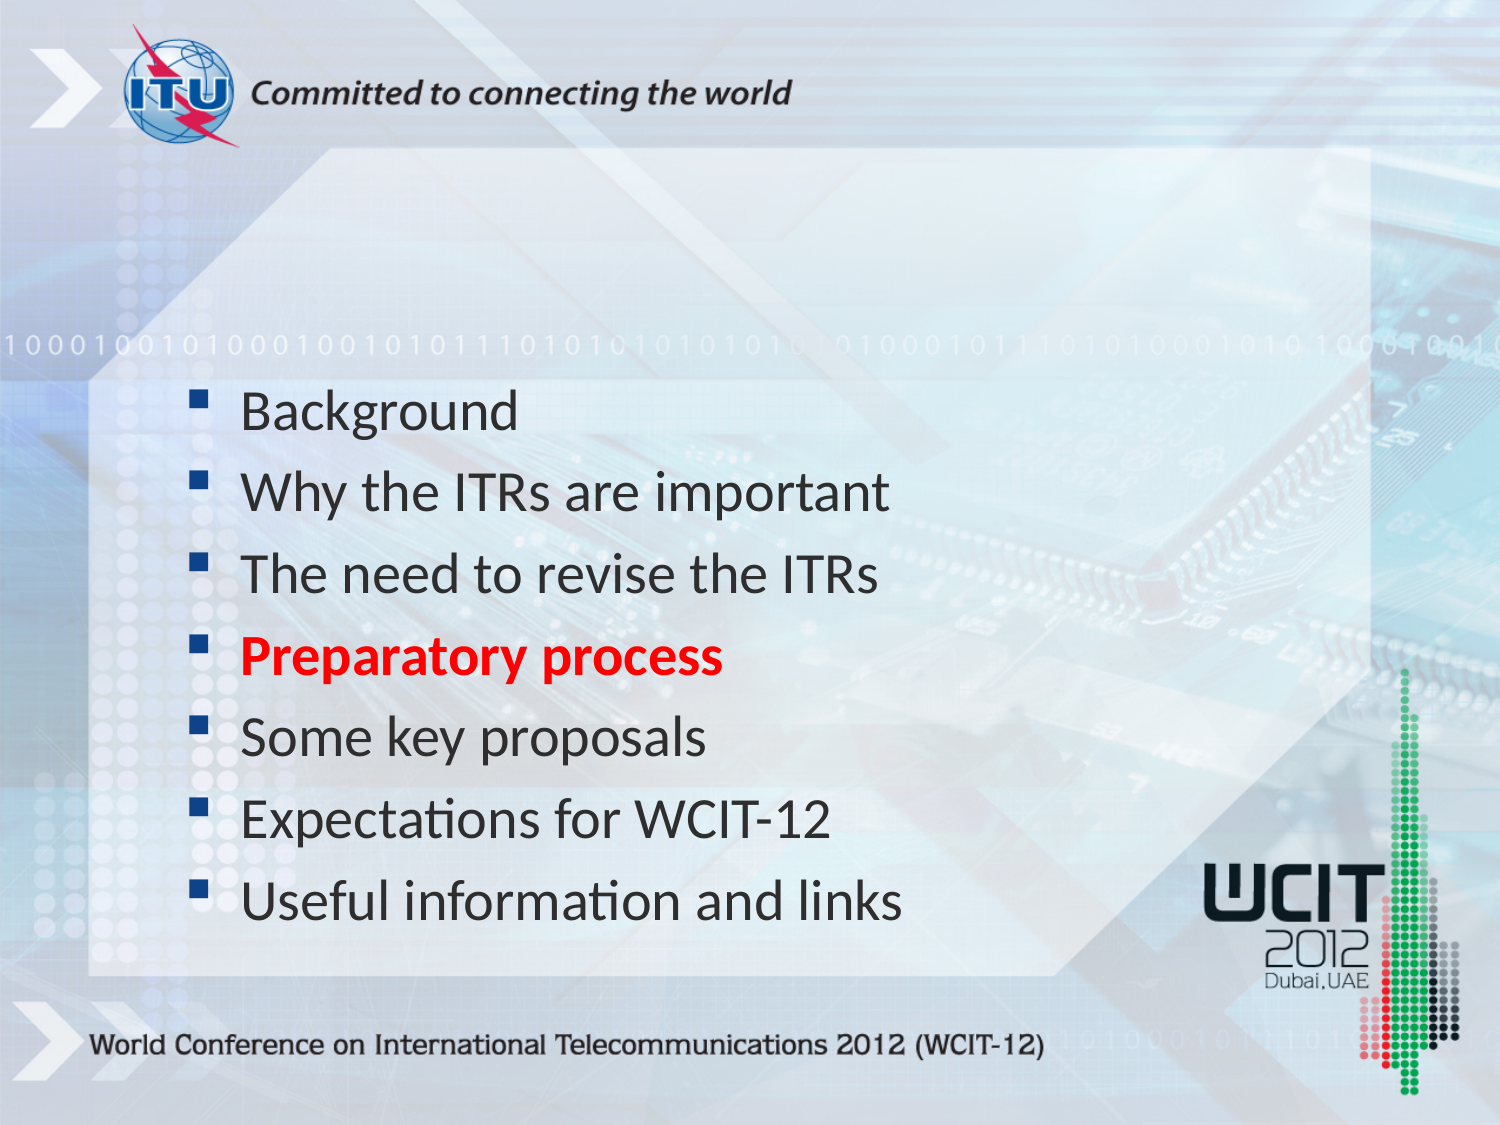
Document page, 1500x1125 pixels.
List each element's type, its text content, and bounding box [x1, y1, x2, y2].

text_box Background Why the ITRs are important The need to revise the ITRs Preparatory process Some key proposals Expectations for WCIT-12 Useful information and links [169, 364, 1445, 837]
picture [0, 0, 1500, 1125]
